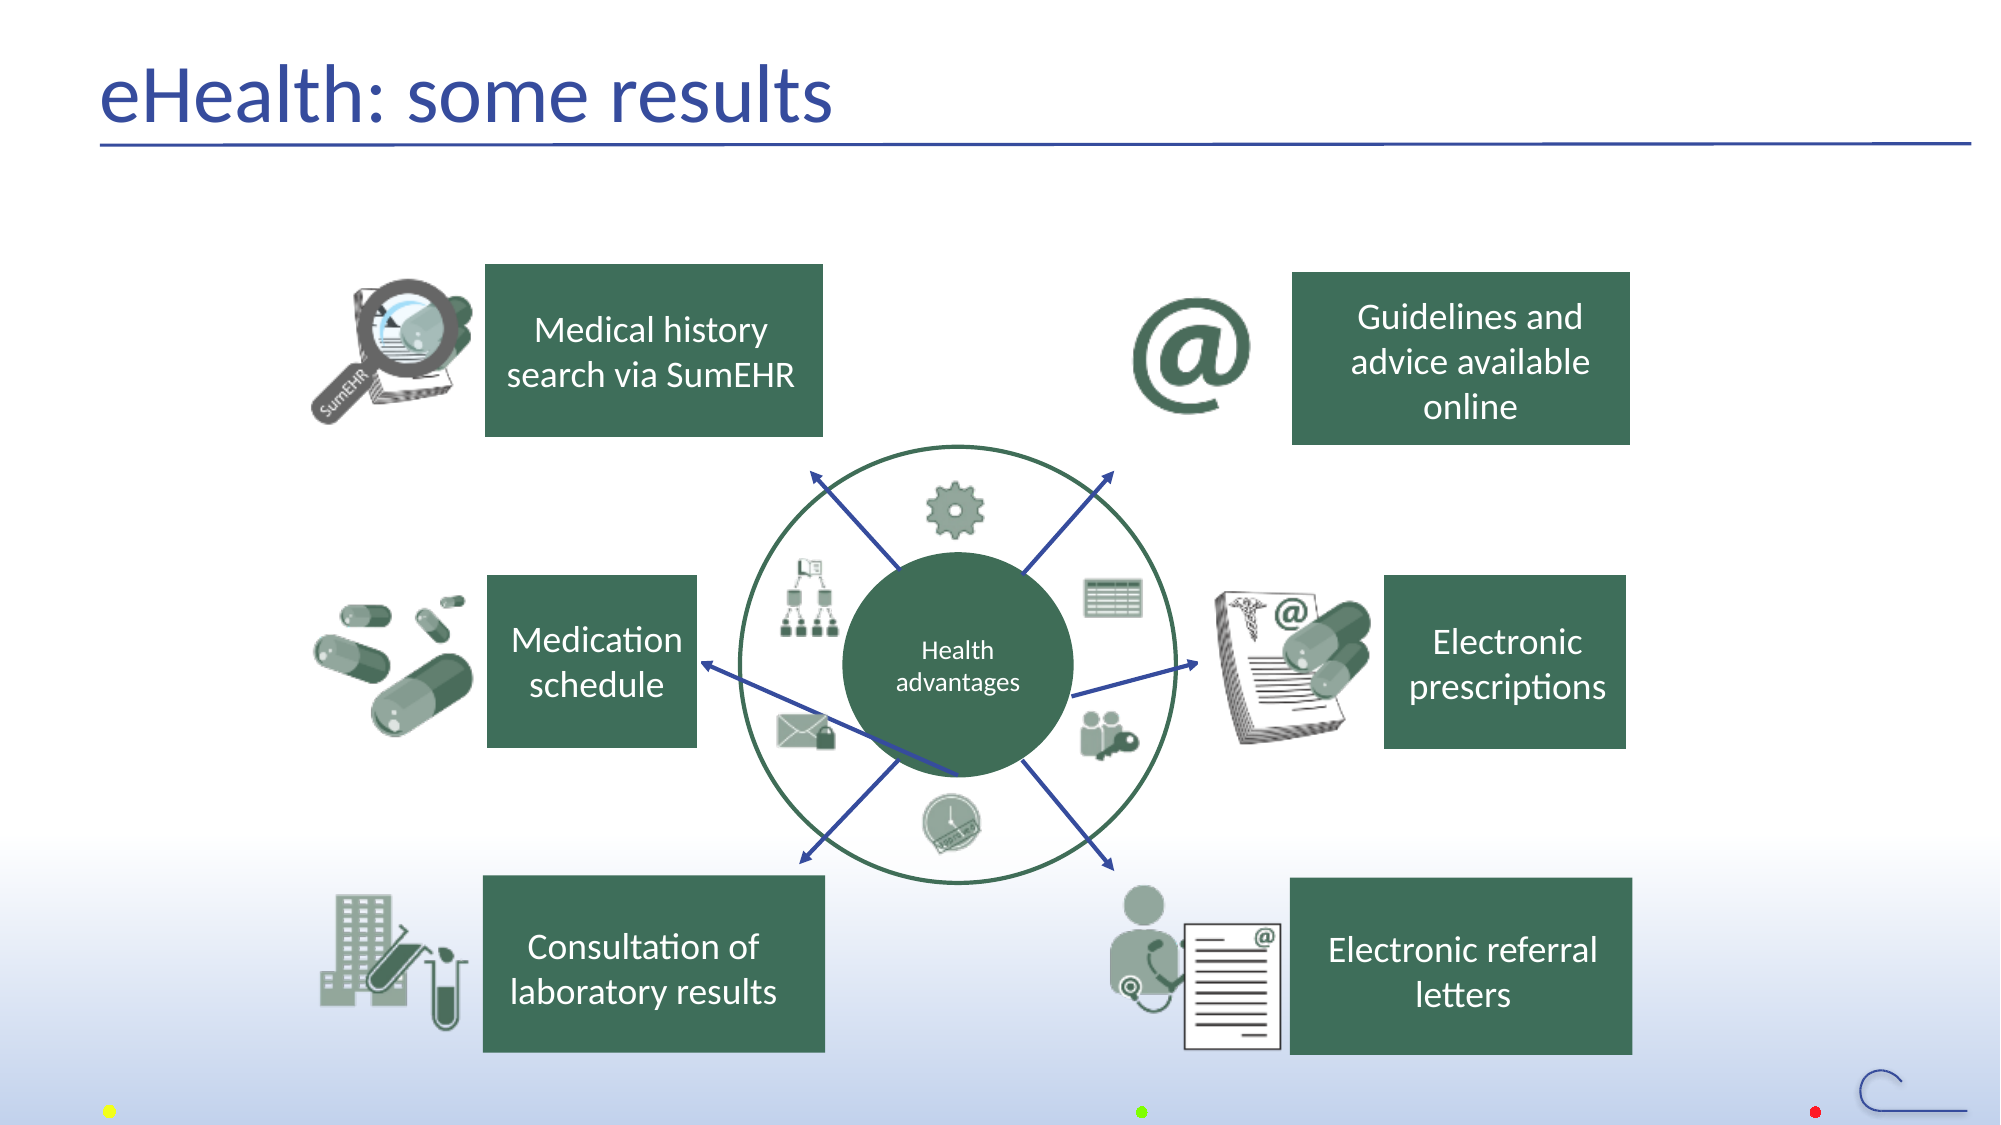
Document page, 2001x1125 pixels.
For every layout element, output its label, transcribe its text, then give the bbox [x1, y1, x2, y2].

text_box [699, 446, 1201, 884]
title eHealth: some results [99, 35, 1973, 144]
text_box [1098, 870, 1633, 1066]
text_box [1200, 573, 1650, 758]
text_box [295, 572, 700, 757]
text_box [293, 875, 826, 1055]
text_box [299, 259, 826, 446]
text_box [1100, 269, 1636, 448]
